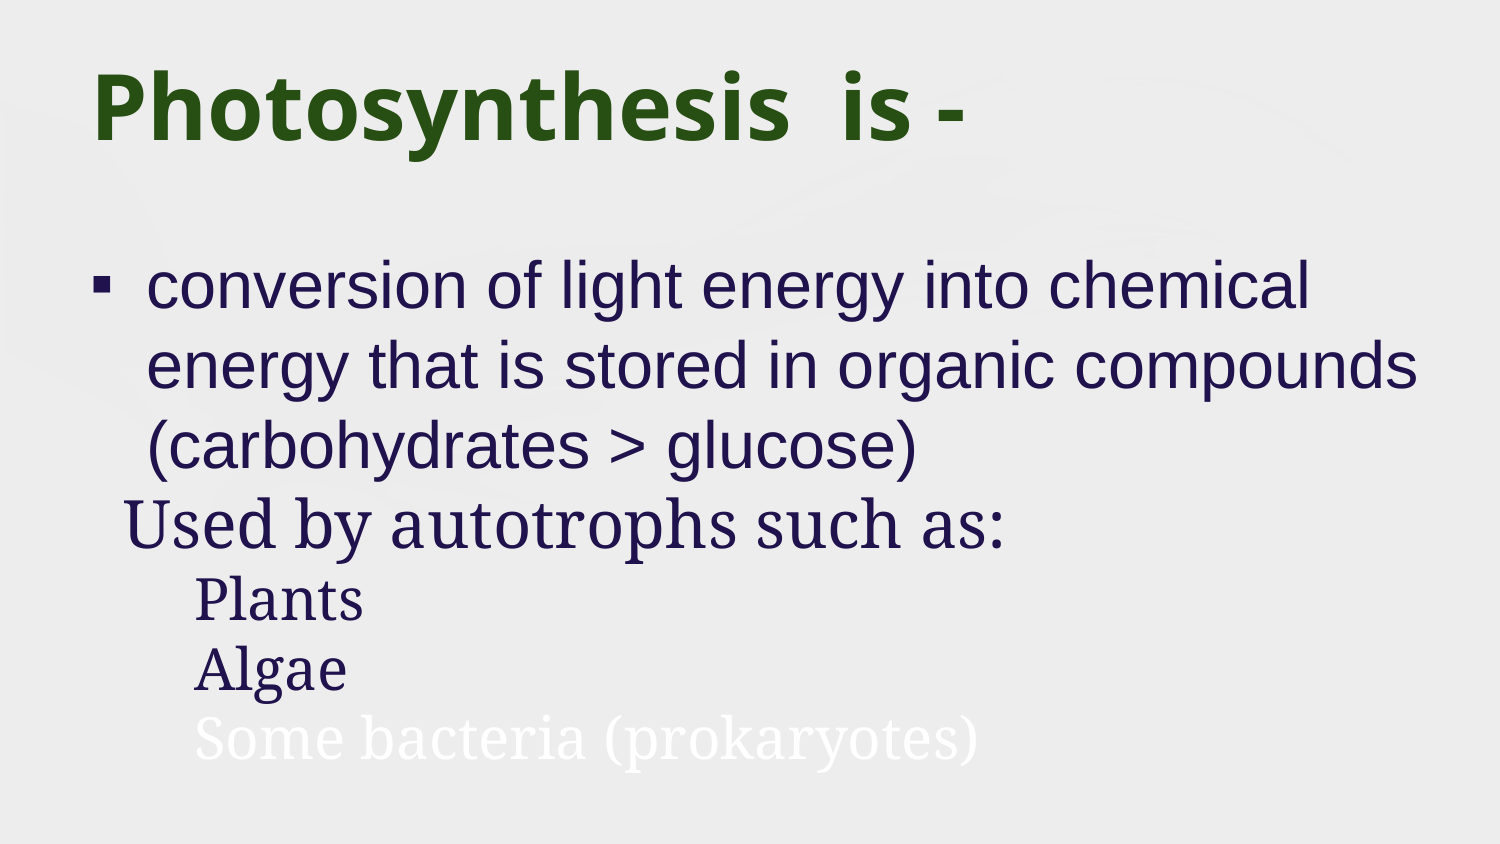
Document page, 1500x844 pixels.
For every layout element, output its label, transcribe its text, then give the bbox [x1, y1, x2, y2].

list conversion of light energy into chemical energy that is stored in organic compounds (carbohydrates > glucose) Used by autotrophs such as: Plants Algae Some bacteria (prokaryotes) [75, 234, 1451, 750]
title Photosynthesis is - [75, 33, 1425, 175]
